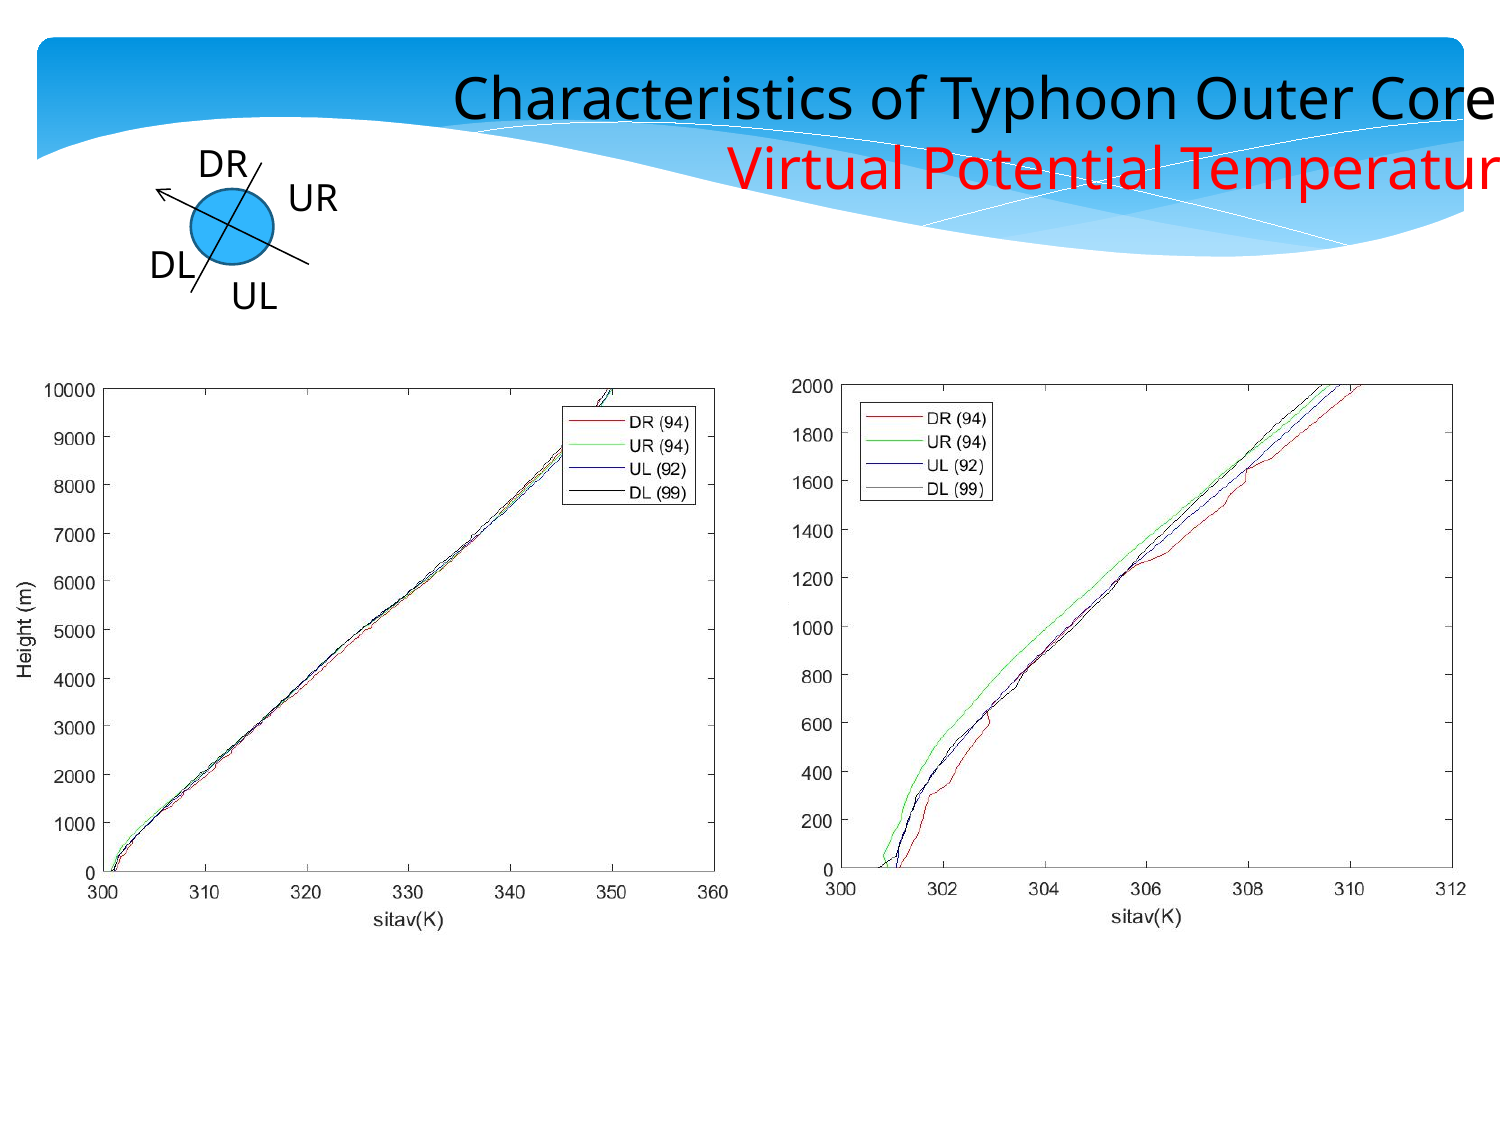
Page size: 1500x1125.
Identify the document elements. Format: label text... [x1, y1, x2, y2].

text_box Characteristics of Typhoon Outer Core Virtual Potential Temperature [438, 54, 1500, 209]
picture [0, 340, 1500, 936]
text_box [135, 132, 353, 326]
